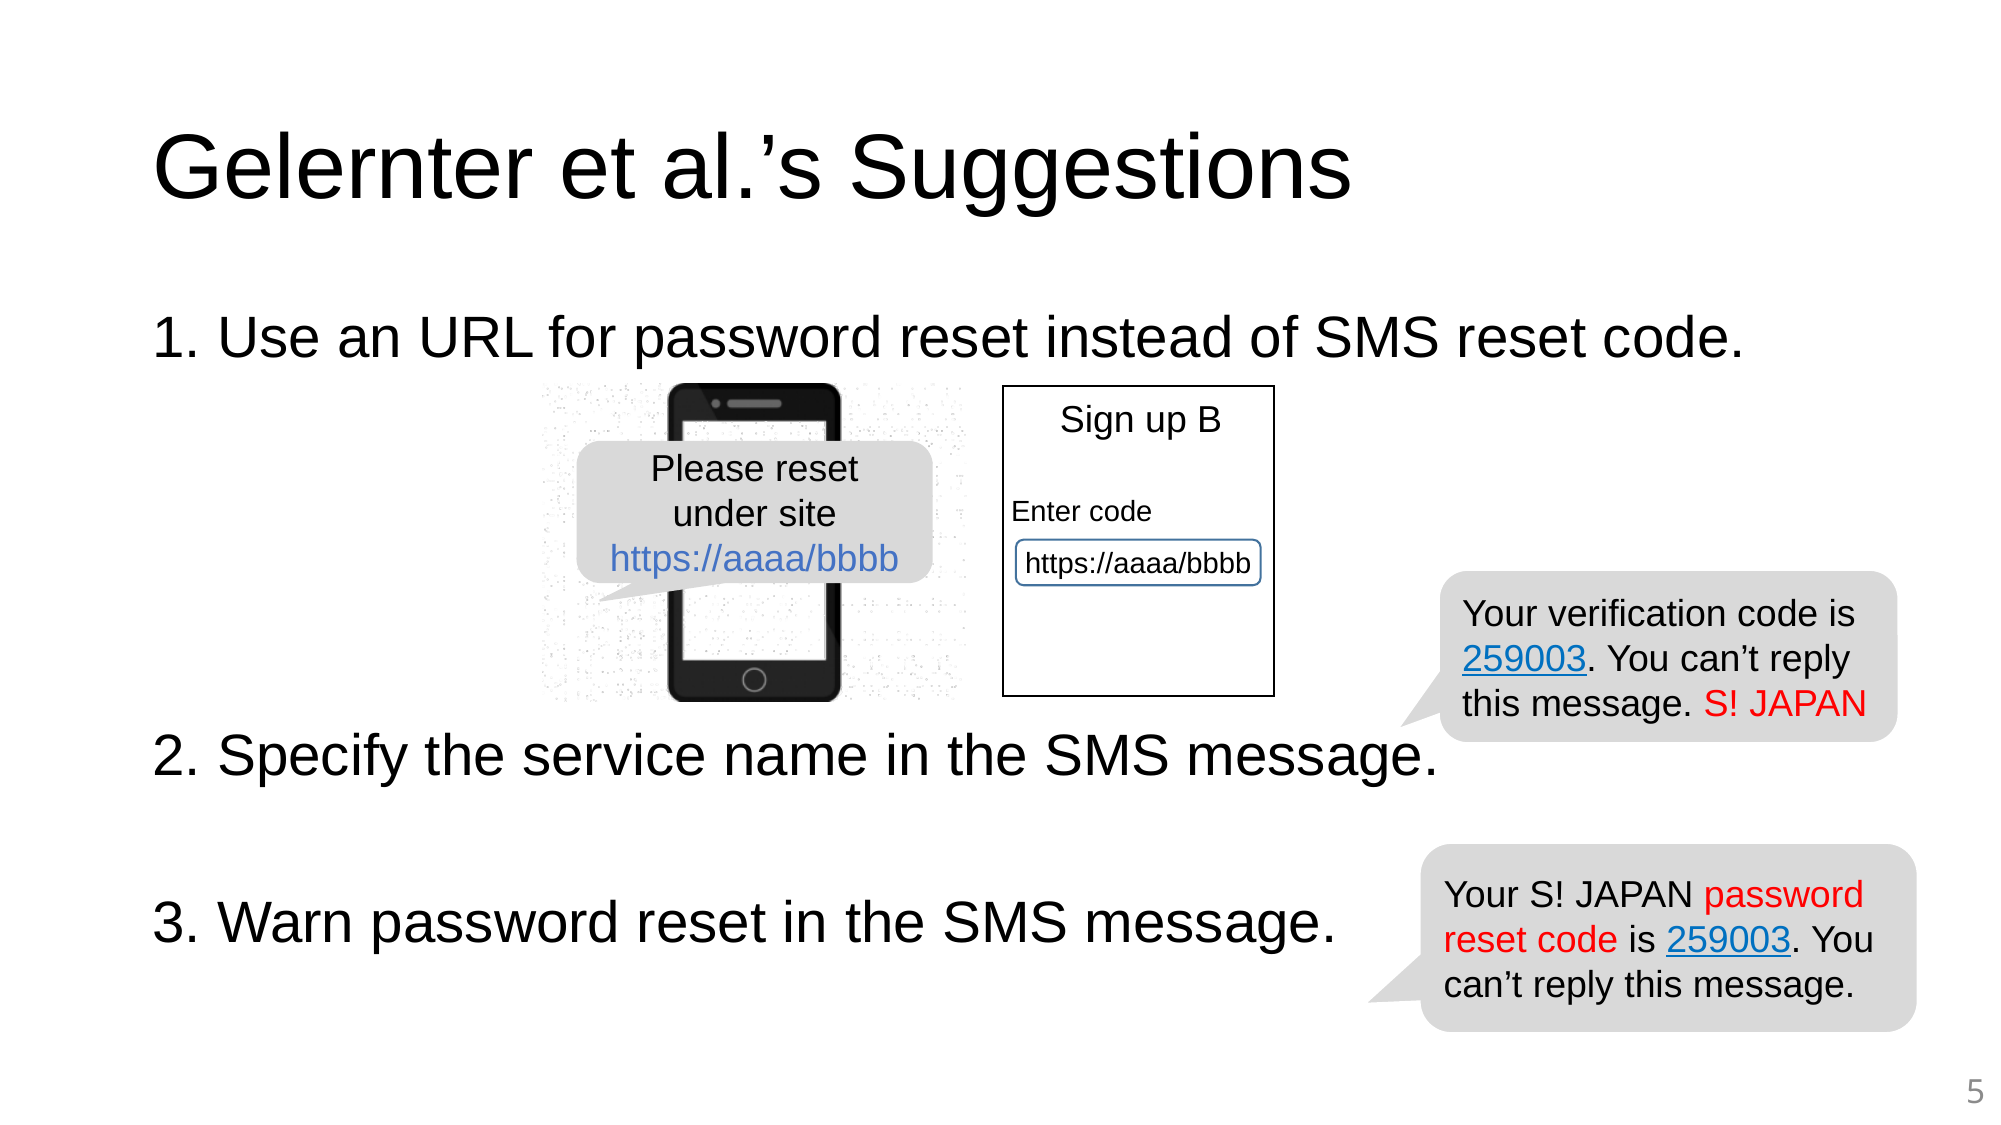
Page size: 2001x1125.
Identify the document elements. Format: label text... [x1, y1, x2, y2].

list 1. Use an URL for password reset instead of SMS reset code. 2. Specify the service name in the SMS message. 3. Warn password reset in the SMS message. [137, 299, 1863, 1014]
slide_number 5 [1550, 1063, 2000, 1123]
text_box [577, 385, 1278, 696]
picture [542, 383, 967, 702]
text_box Your verification code is 259003. You can’t reply this message. S! JAPAN [1394, 568, 1900, 745]
text_box Your S! JAPAN password reset code is 259003. You can’t reply this message. [1361, 841, 1919, 1035]
title Gelernter et al.’s Suggestions [137, 59, 1863, 278]
